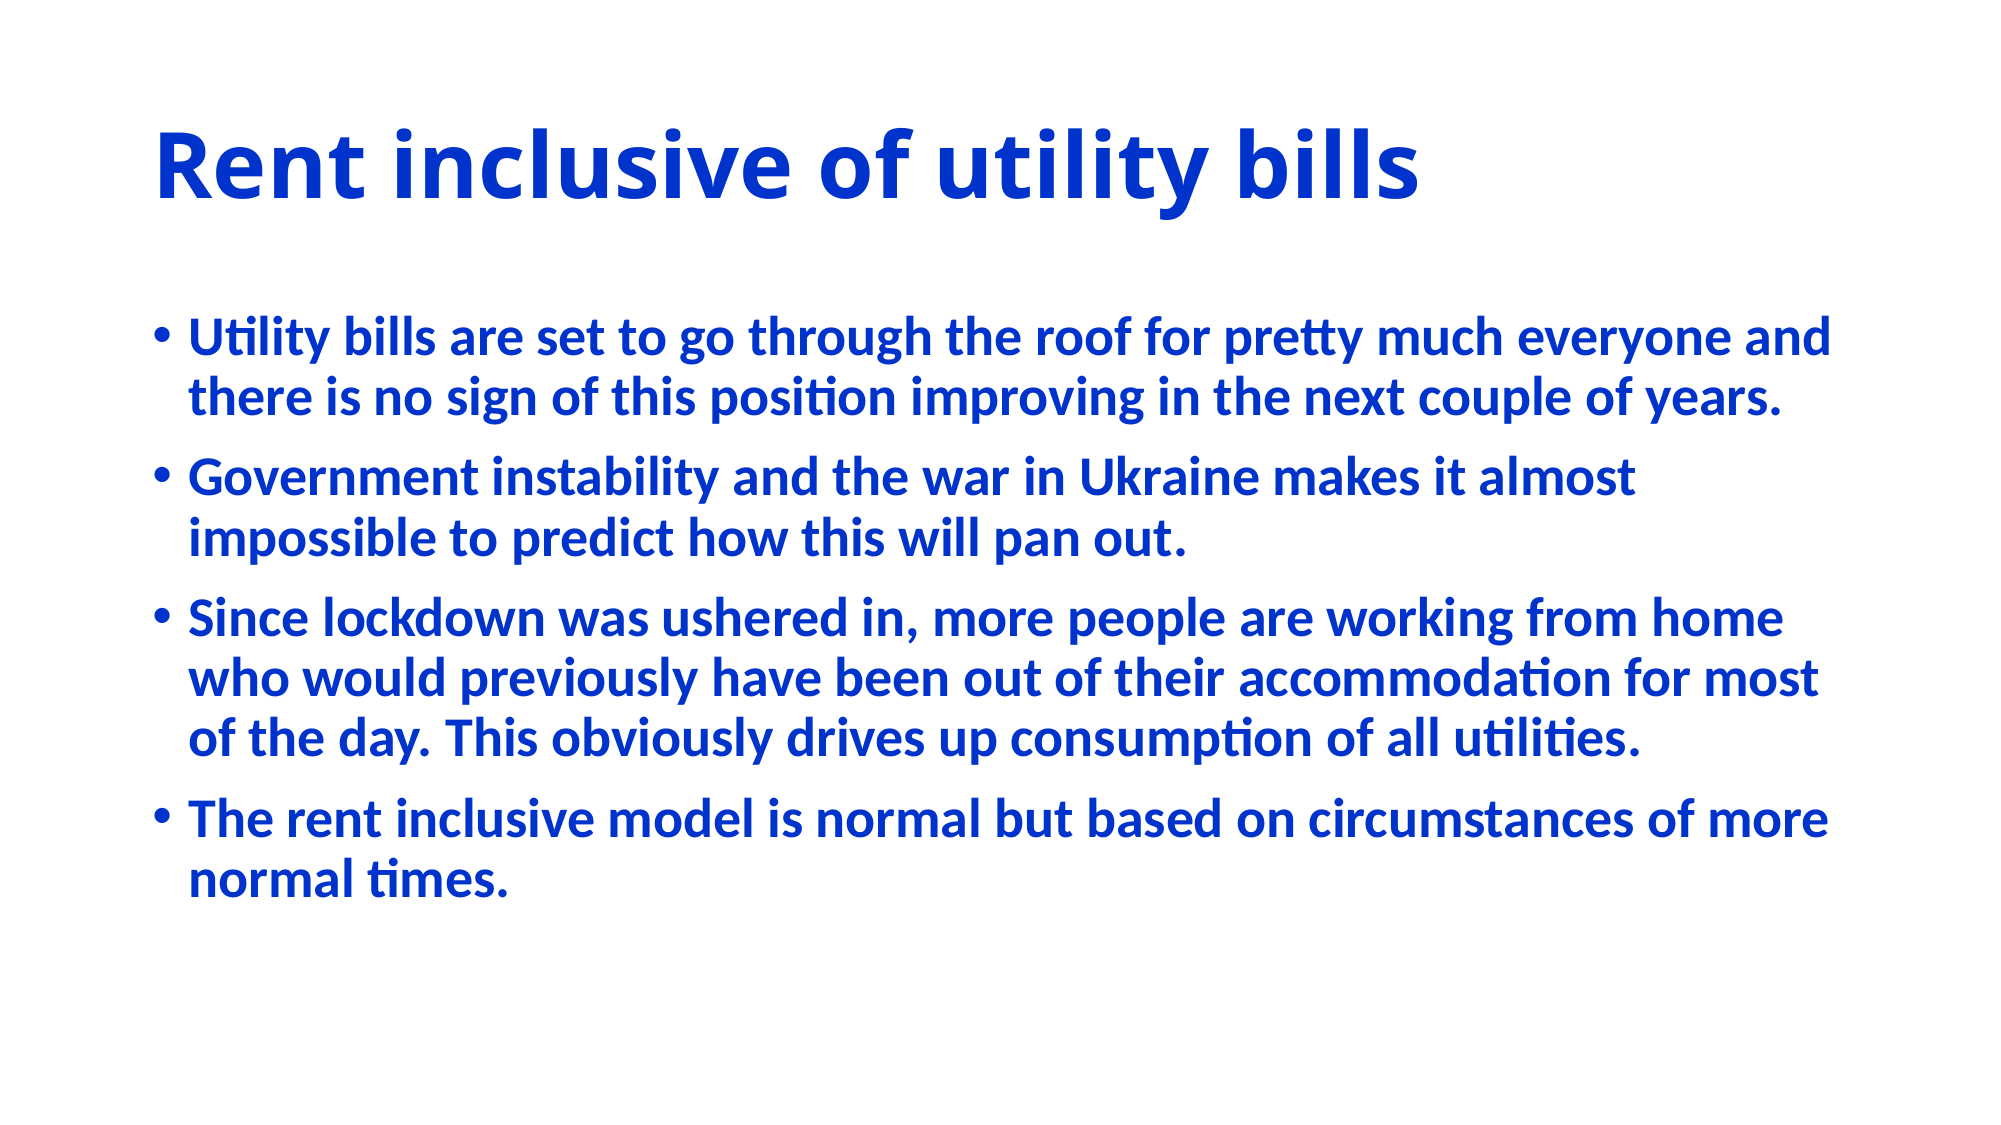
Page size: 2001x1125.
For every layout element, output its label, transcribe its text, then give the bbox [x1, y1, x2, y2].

title Rent inclusive of utility bills [137, 59, 1863, 278]
list Utility bills are set to go through the roof for pretty much everyone and there is no sign of this position improving in the next couple of years. Government instability and the war in Ukraine makes it almost impossible to predict how this will pan out. Since lockdown was ushered in, more people are working from home who would previously have been out of their accommodation for most of the day. This obviously drives up consumption of all utilities. The rent inclusive model is normal but based on circumstances of more normal times. [137, 299, 1863, 1014]
